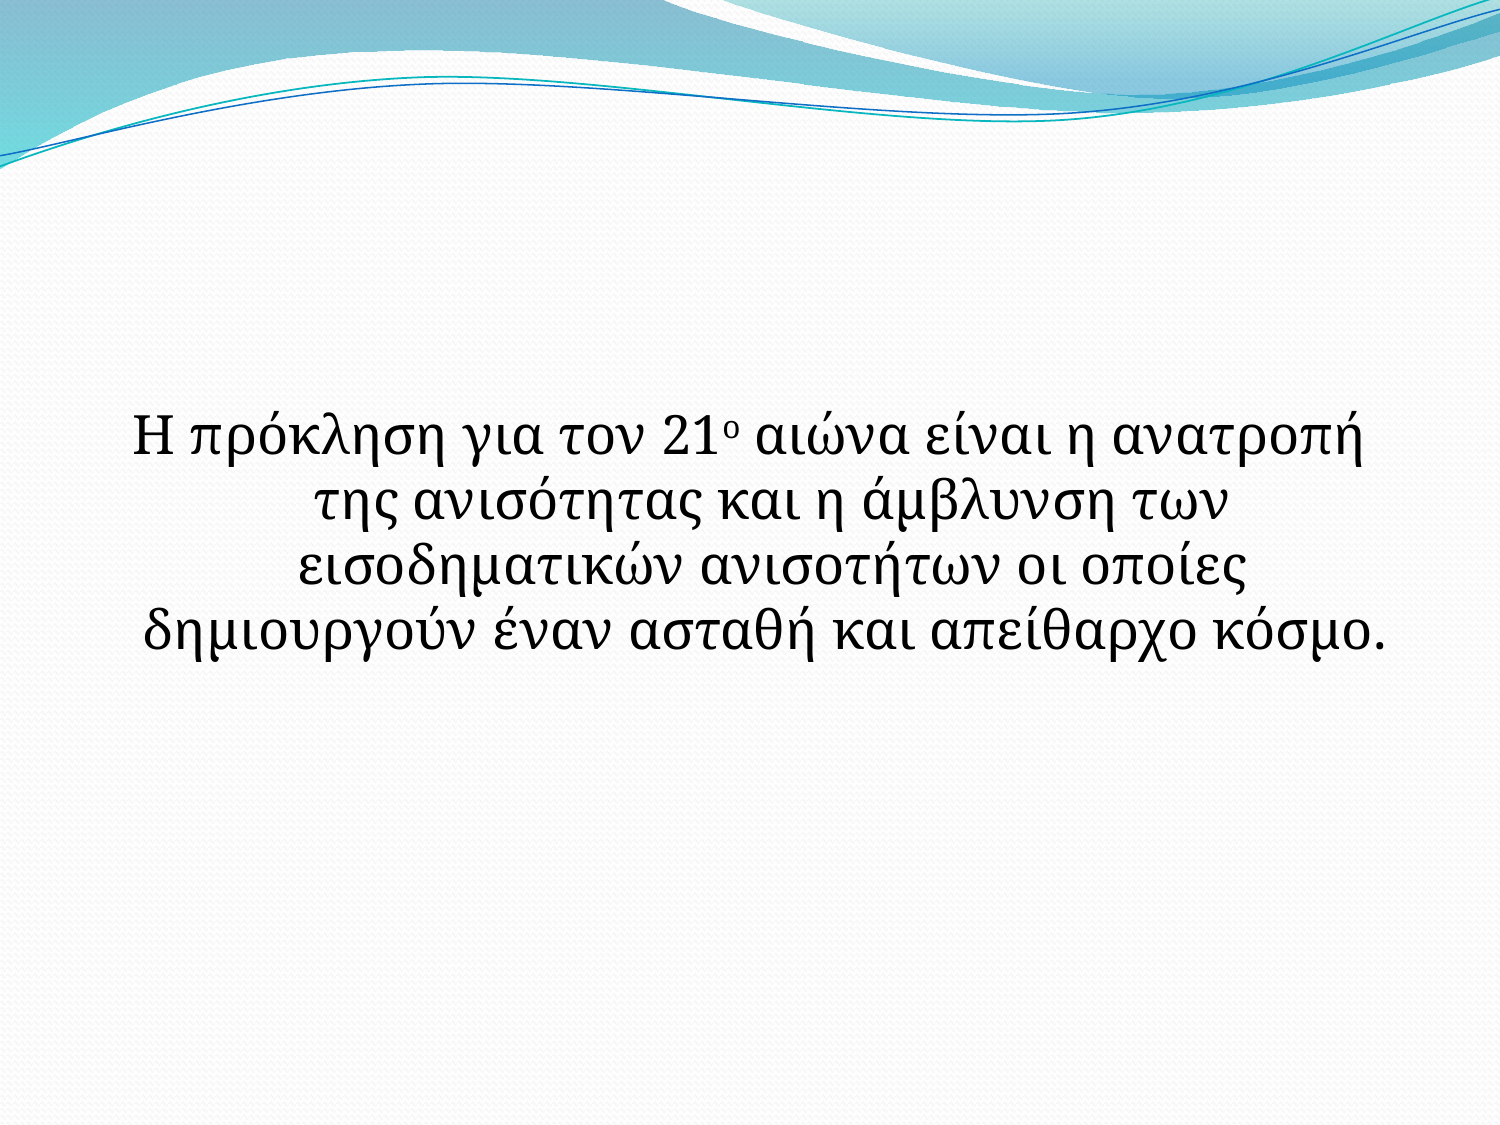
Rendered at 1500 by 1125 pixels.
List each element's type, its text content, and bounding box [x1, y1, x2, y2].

list Η πρόκληση για τον 21ο αιώνα είναι η ανατροπή της ανισότητας και η άμβλυνση των εισοδηματικών ανισοτήτων οι οποίες δημιουργούν έναν ασταθή και απείθαρχο κόσμο. [75, 317, 1425, 1038]
